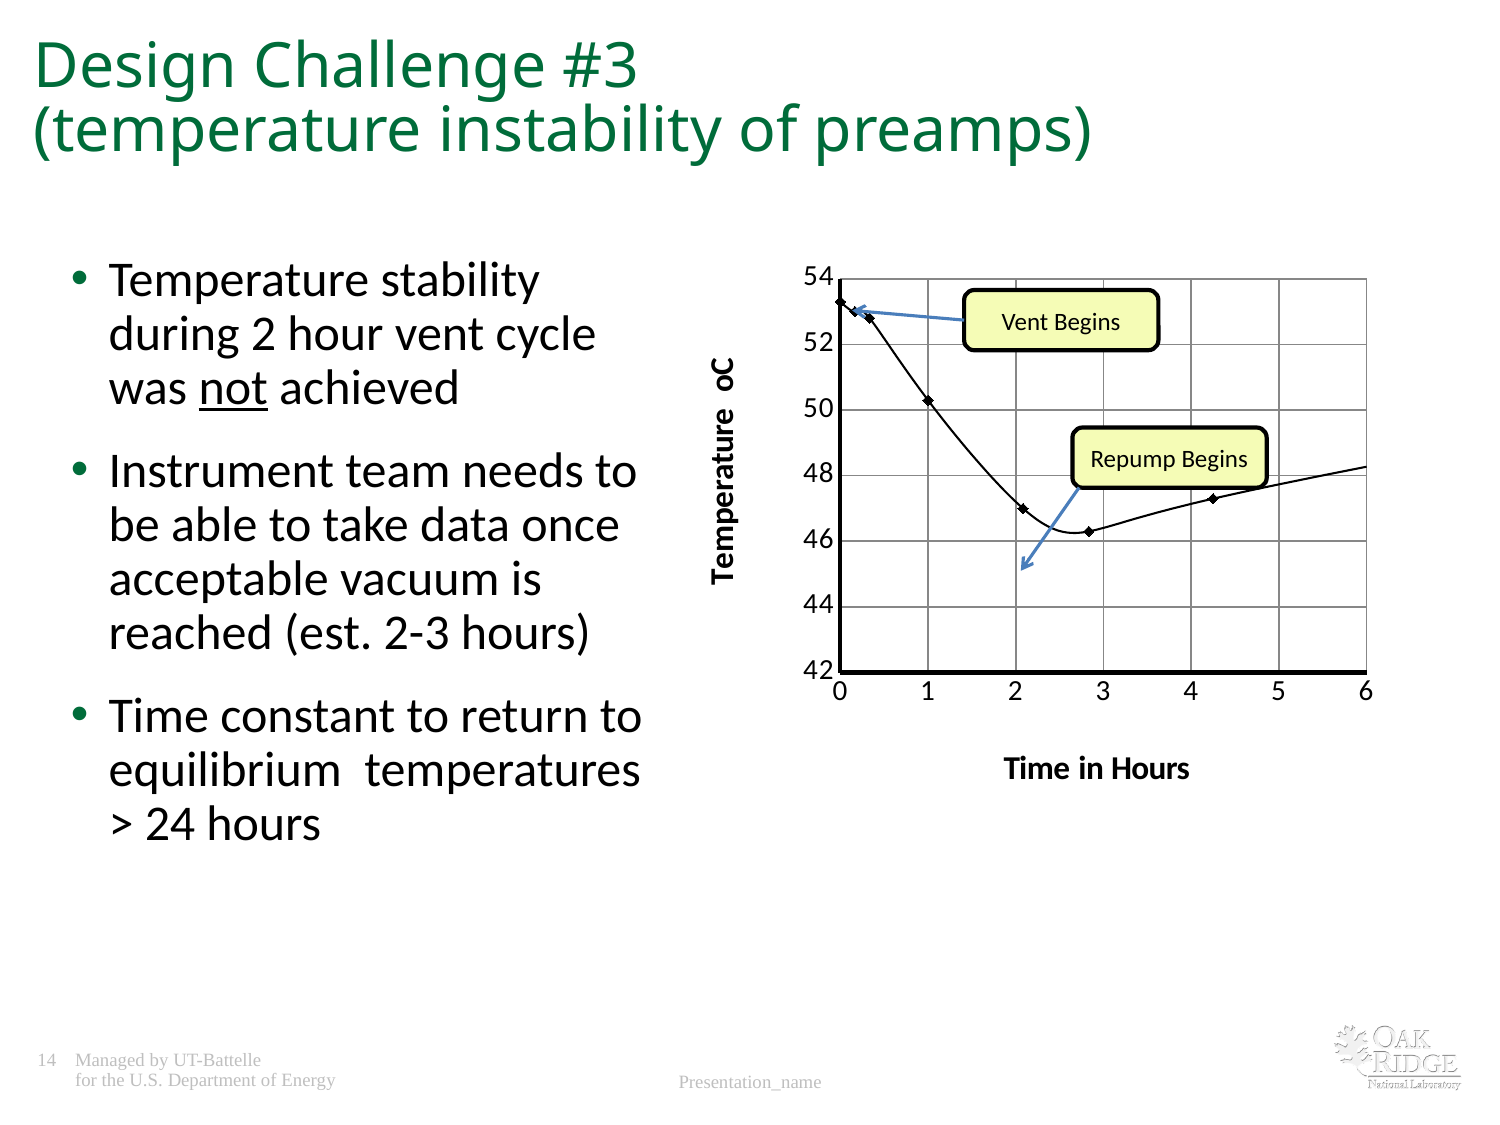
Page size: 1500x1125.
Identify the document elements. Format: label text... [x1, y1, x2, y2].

picture [1325, 1019, 1472, 1095]
text_box Temperature stability during 2 hour vent cycle was not achieved Instrument team needs to be able to take data once acceptable vacuum is reached (est. 2-3 hours) Time constant to return to equilibrium temperatures > 24 hours [55, 245, 669, 947]
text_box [1020, 487, 1080, 572]
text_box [851, 310, 965, 321]
chart [672, 241, 1431, 815]
title Design Challenge #3 (temperature instability of preamps) [18, 29, 1463, 173]
